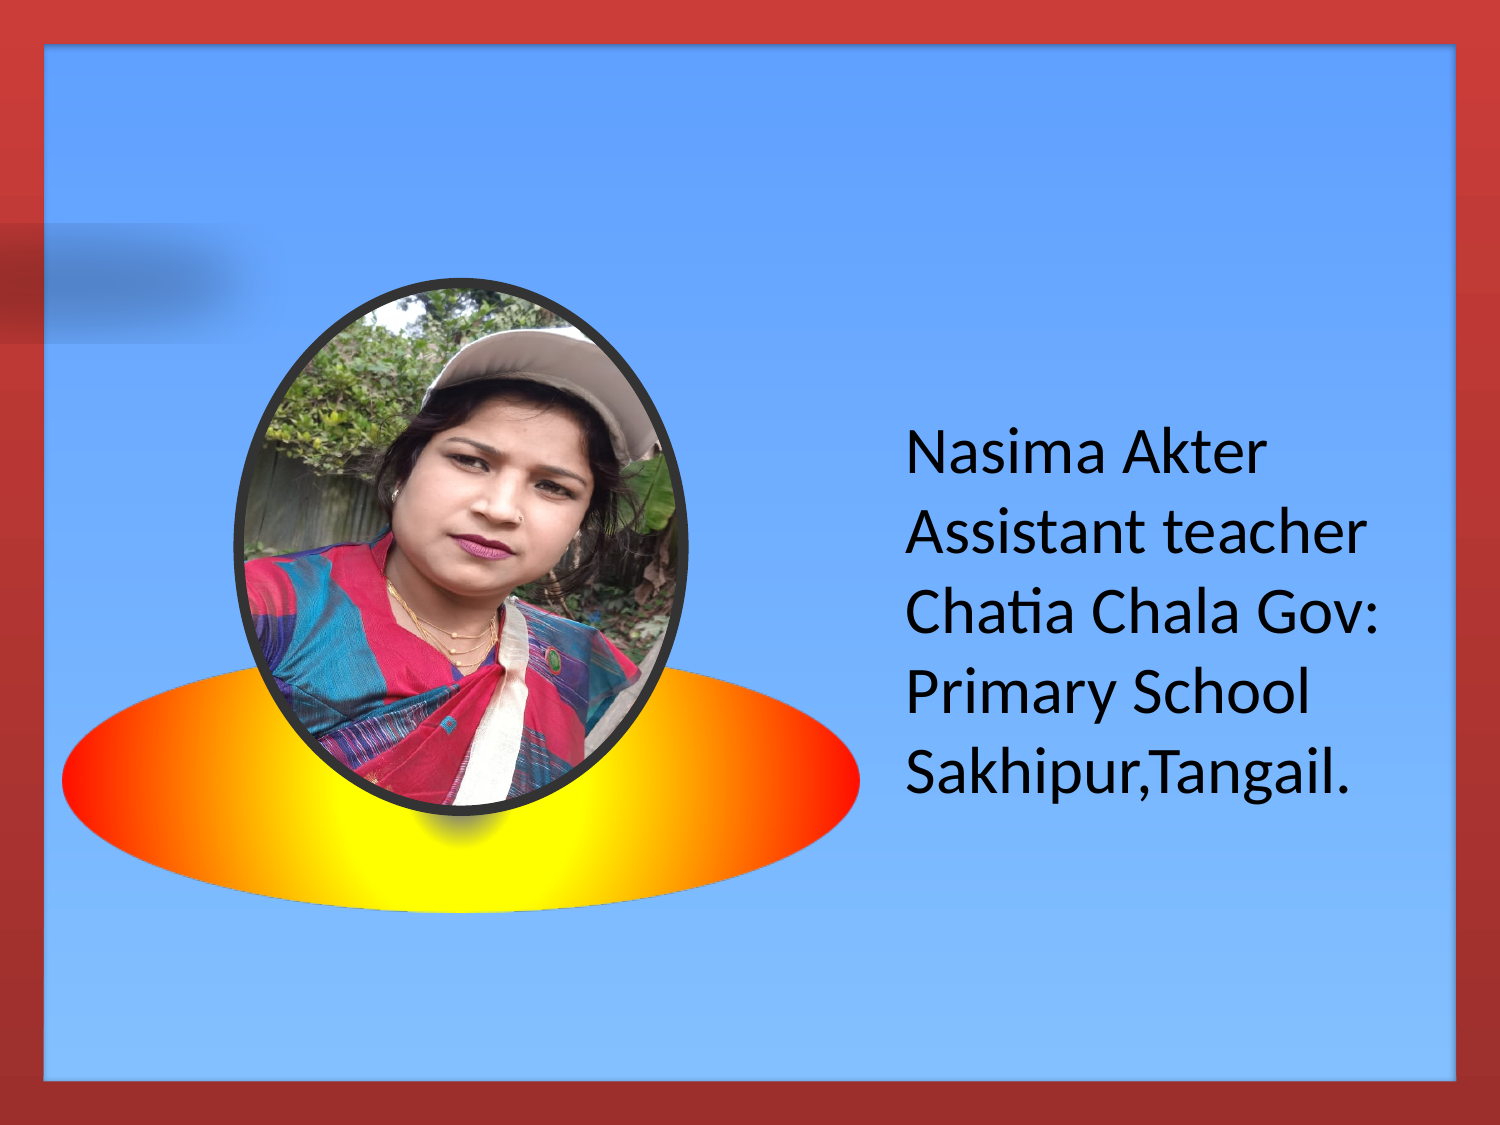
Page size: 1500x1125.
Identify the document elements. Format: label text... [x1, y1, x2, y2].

picture [62, 282, 860, 913]
text_box Nasima Akter Assistant teacher Chatia Chala Gov: Primary School Sakhipur,Tangail. [891, 399, 1412, 815]
text_box [0, 0, 1500, 1125]
